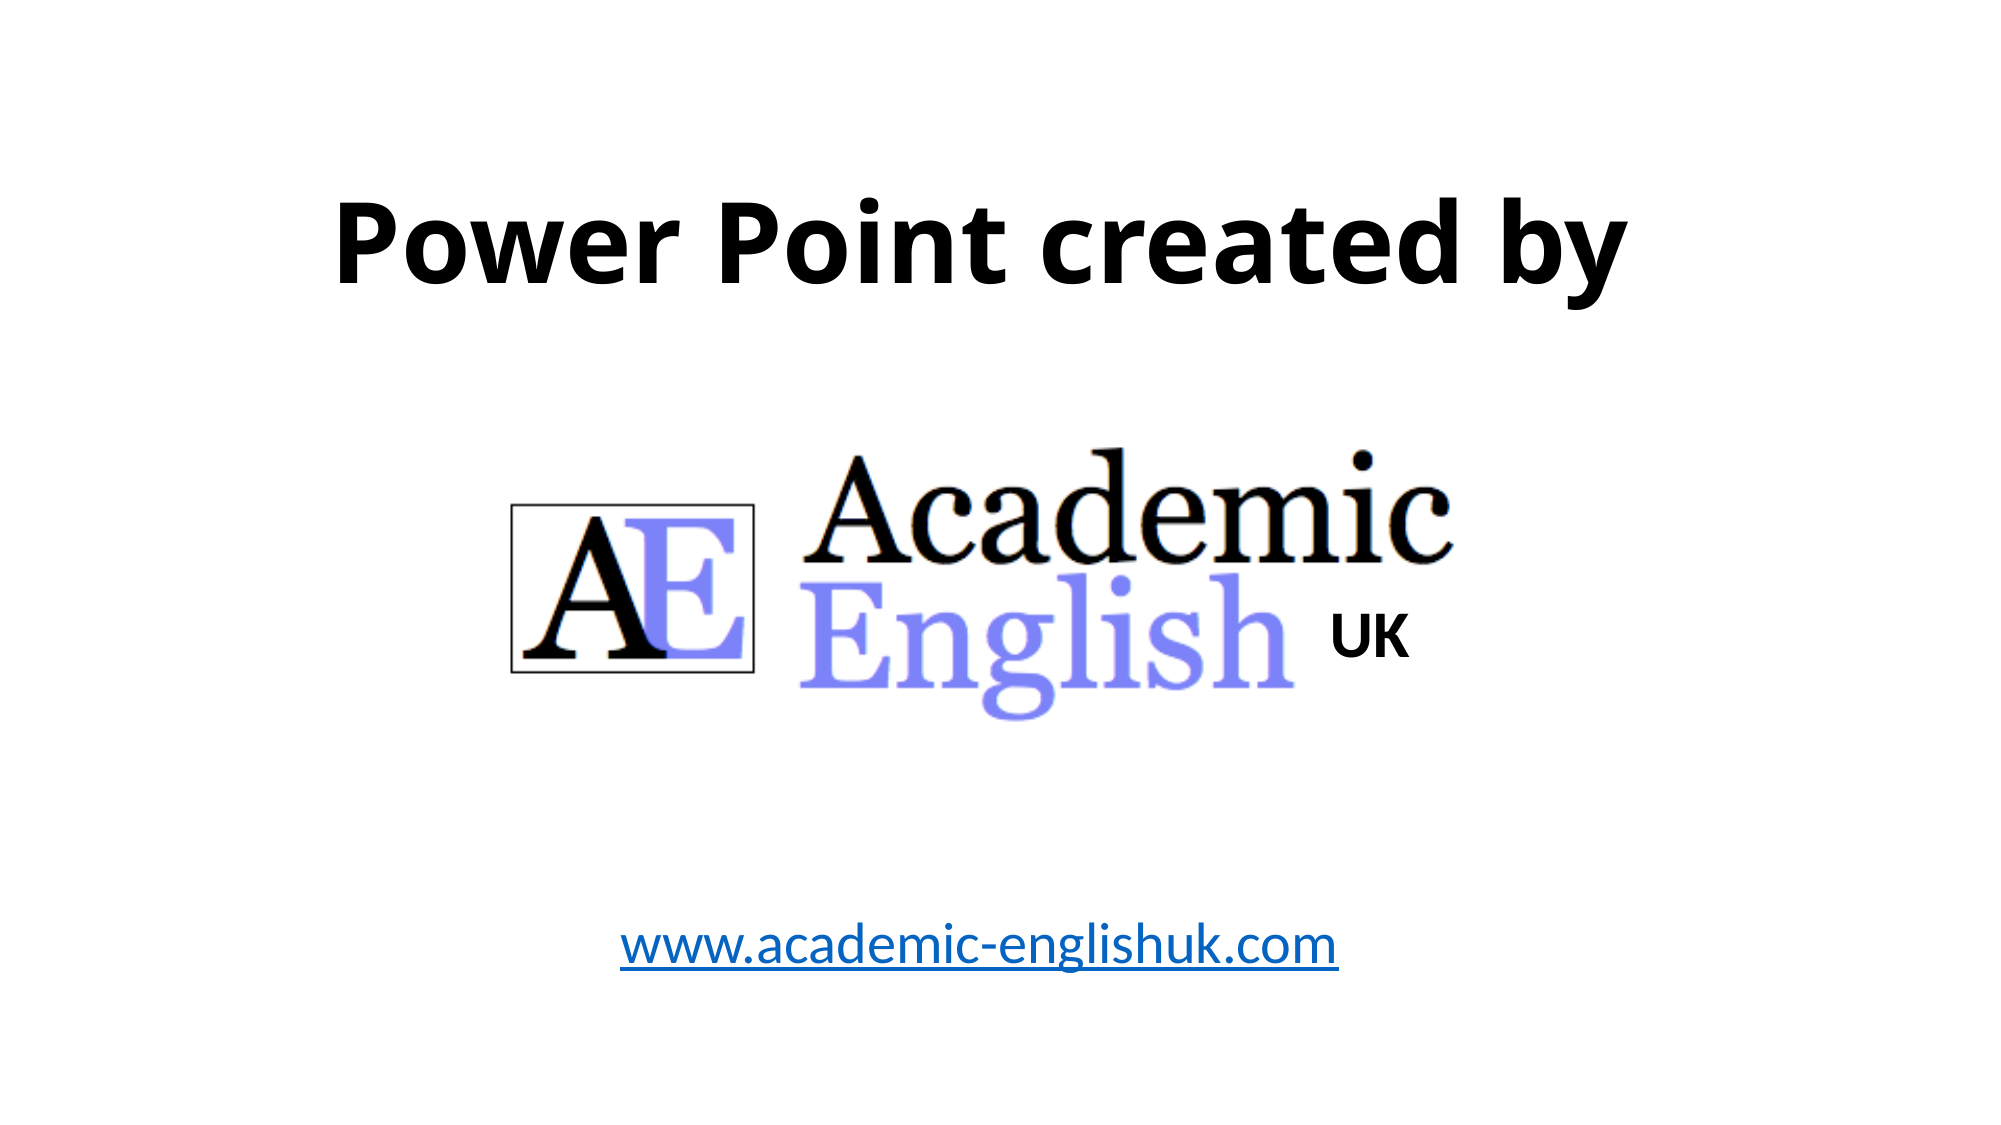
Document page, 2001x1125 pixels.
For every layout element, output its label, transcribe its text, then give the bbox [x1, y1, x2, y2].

picture [484, 423, 1475, 745]
title Power Point created by [105, 74, 1854, 316]
text_box www.academic-englishuk.com [605, 897, 1354, 1123]
